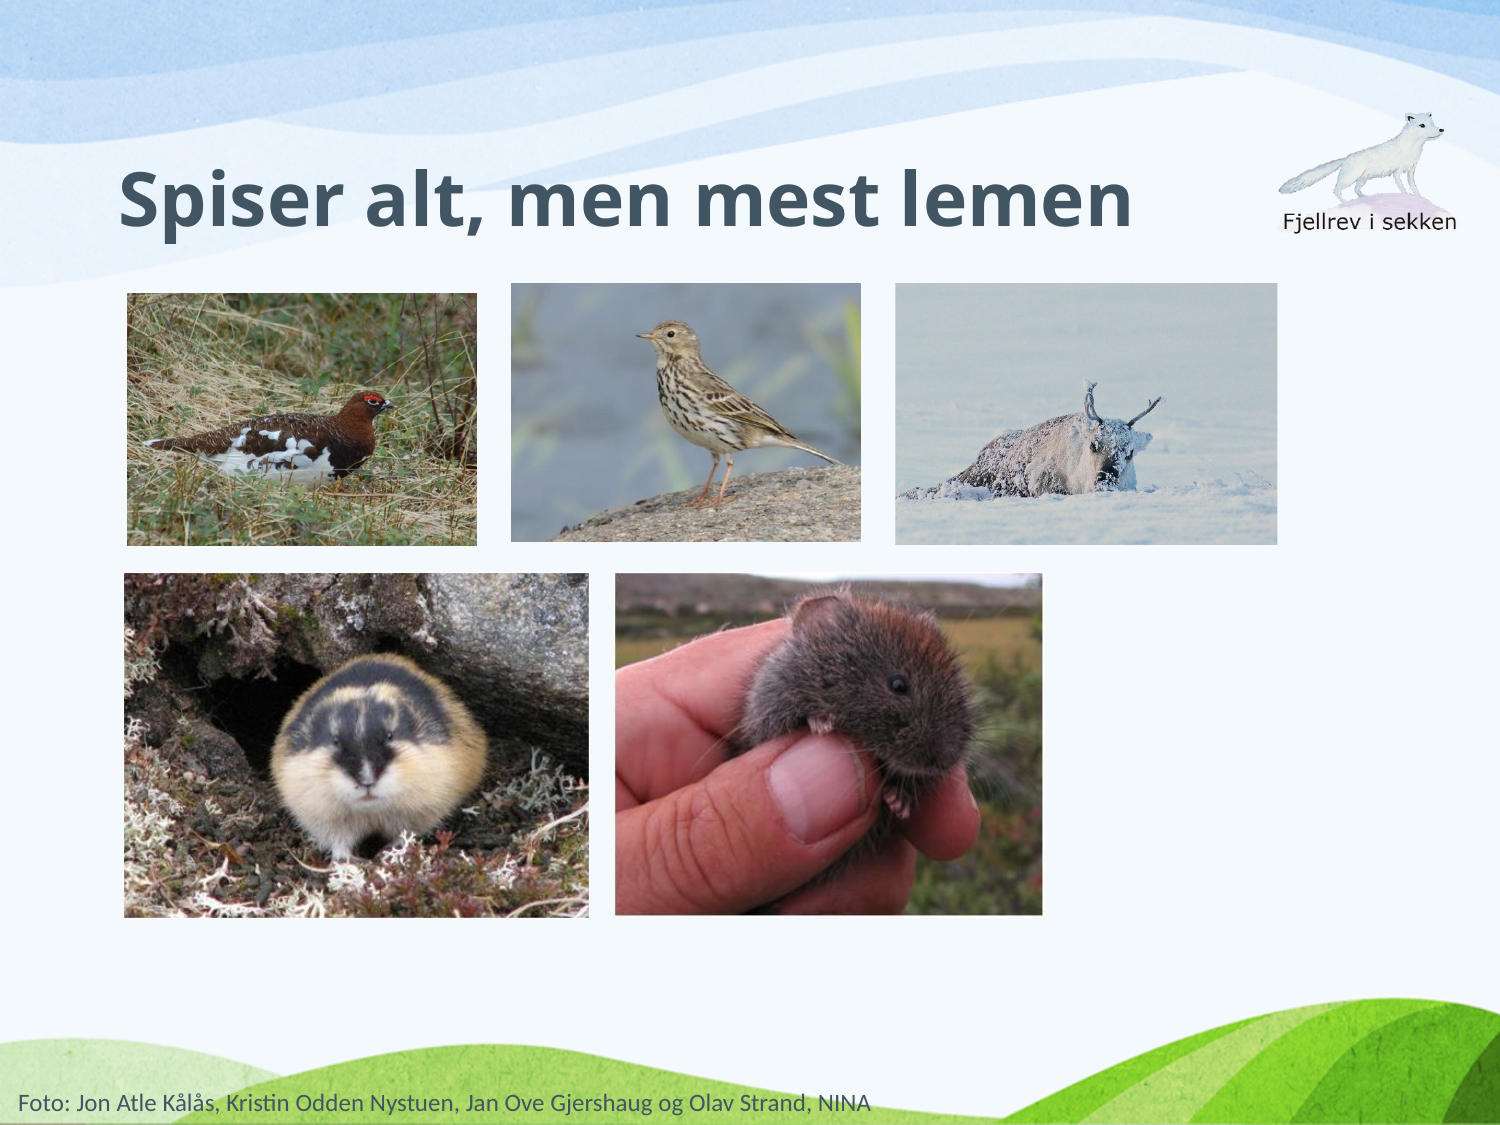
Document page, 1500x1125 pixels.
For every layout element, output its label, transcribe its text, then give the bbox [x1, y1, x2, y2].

picture [0, 0, 1500, 1125]
title Spiser alt, men mest lemen [103, 50, 1341, 250]
text_box Foto: Jon Atle Kålås, Kristin Odden Nystuen, Jan Ove Gjershaug og Olav Strand, NINA [3, 1079, 889, 1125]
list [123, 572, 590, 919]
